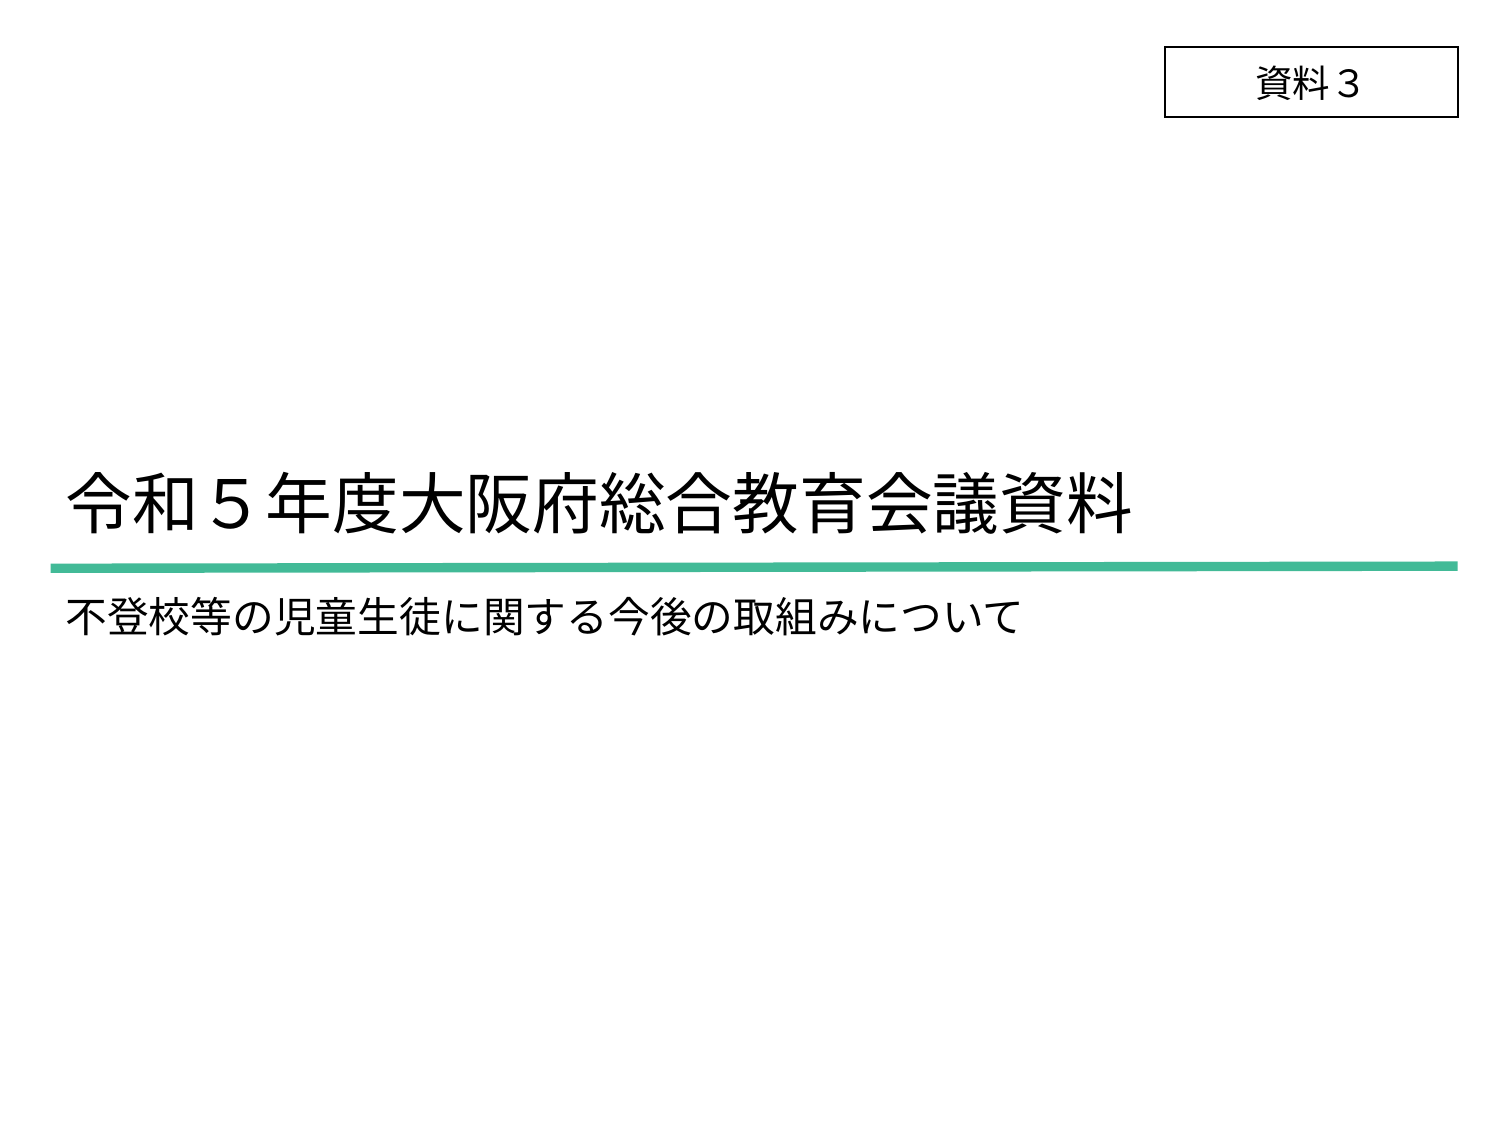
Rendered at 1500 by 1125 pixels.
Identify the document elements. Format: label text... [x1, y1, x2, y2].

text_box 令和５年度大阪府総合教育会議資料 [50, 454, 1310, 549]
text_box 不登校等の児童生徒に関する今後の取組みについて [50, 583, 1500, 649]
text_box 資料３ [1164, 46, 1459, 118]
